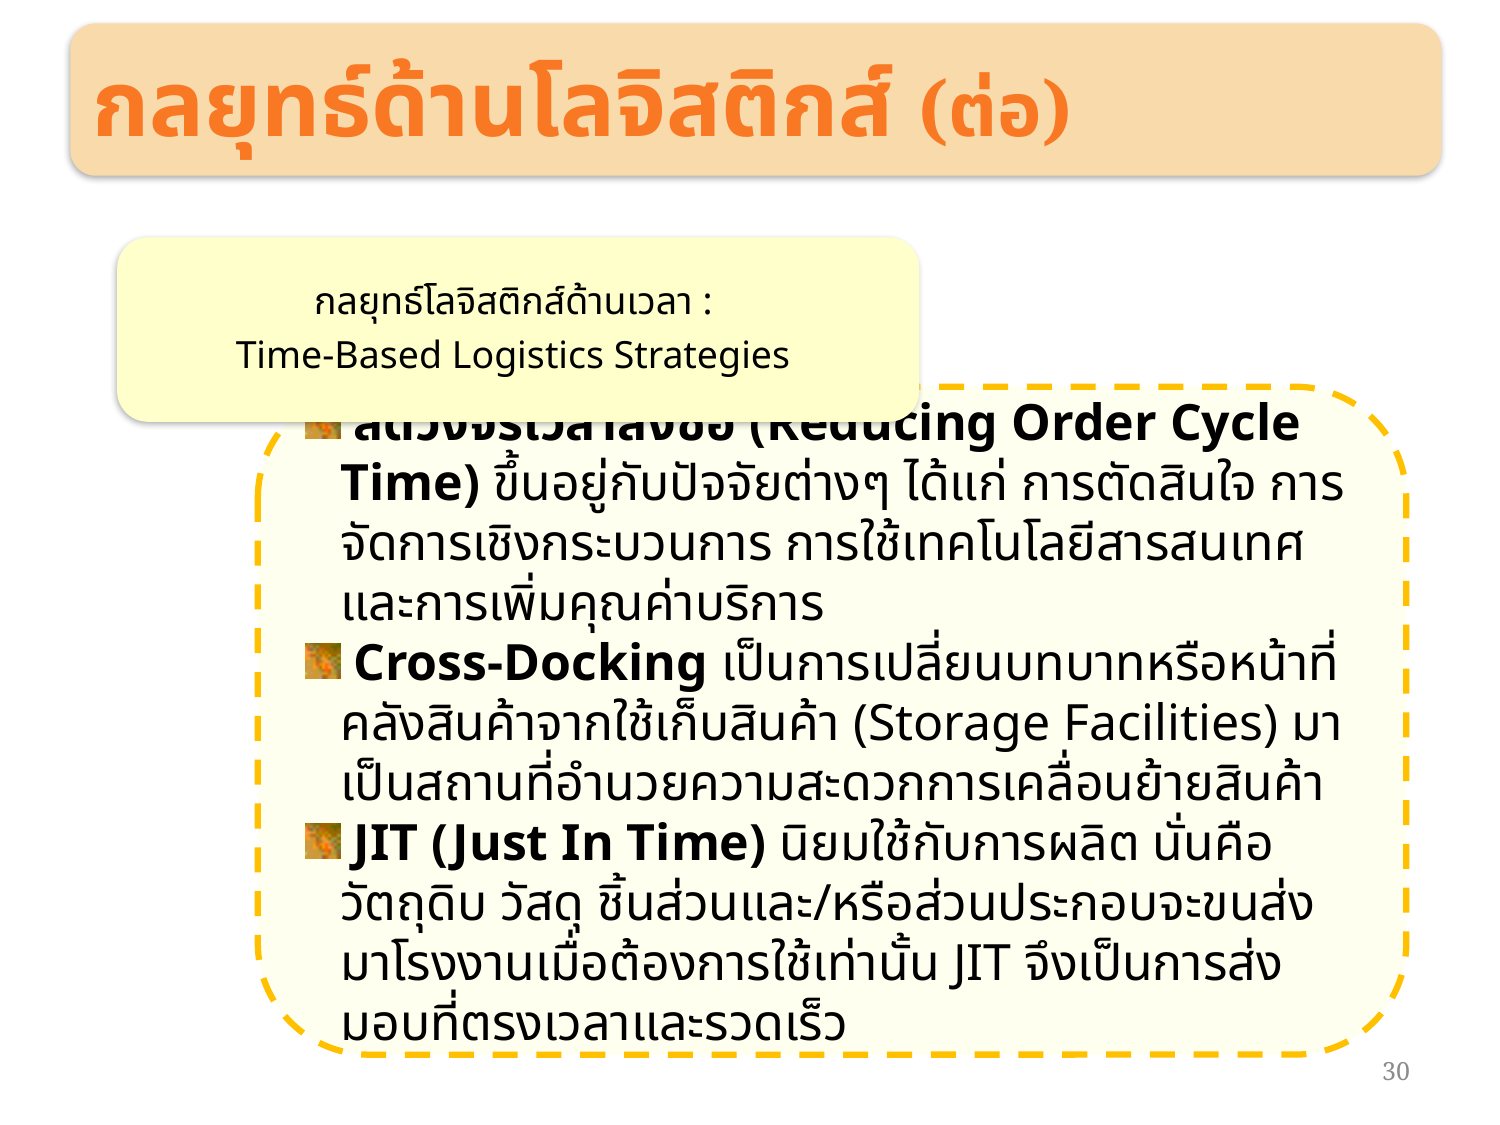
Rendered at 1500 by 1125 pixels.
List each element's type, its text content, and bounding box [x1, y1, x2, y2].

slide_number 30 [1074, 1042, 1425, 1103]
picture [305, 643, 341, 679]
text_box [116, 237, 920, 423]
text_box กลยุทธ์ด้านโลจิสติกส์ (ต่อ) [70, 23, 1442, 176]
picture [305, 423, 341, 439]
picture [305, 823, 341, 859]
text_box ลดวงจรเวลาสั่งซื้อ (Reducing Order Cycle Time) ขึ้นอยู่กับปัจจัยต่างๆ ได้แก่ การตัดสินใจ การจัดการเชิงกระบวนการ การใช้เทคโนโลยีสารสนเทศและการเพิ่มคุณค่าบริการ Cross-Docking เป็นการเปลี่ยนบทบาทหรือหน้าที่คลังสินค้าจากใช้เก็บสินค้า (Storage Facilities) มาเป็นสถานที่อำนวยความสะดวกการเคลื่อนย้ายสินค้า JIT (Just In Time) นิยมใช้กับการผลิต นั่นคือ วัตถุดิบ วัสดุ ชิ้นส่วนและ/หรือส่วนประกอบจะขนส่งมาโรงงานเมื่อต้องการใช้เท่านั้น JIT จึงเป็นการส่งมอบที่ตรงเวลาและรวดเร็ว [255, 384, 1409, 1057]
